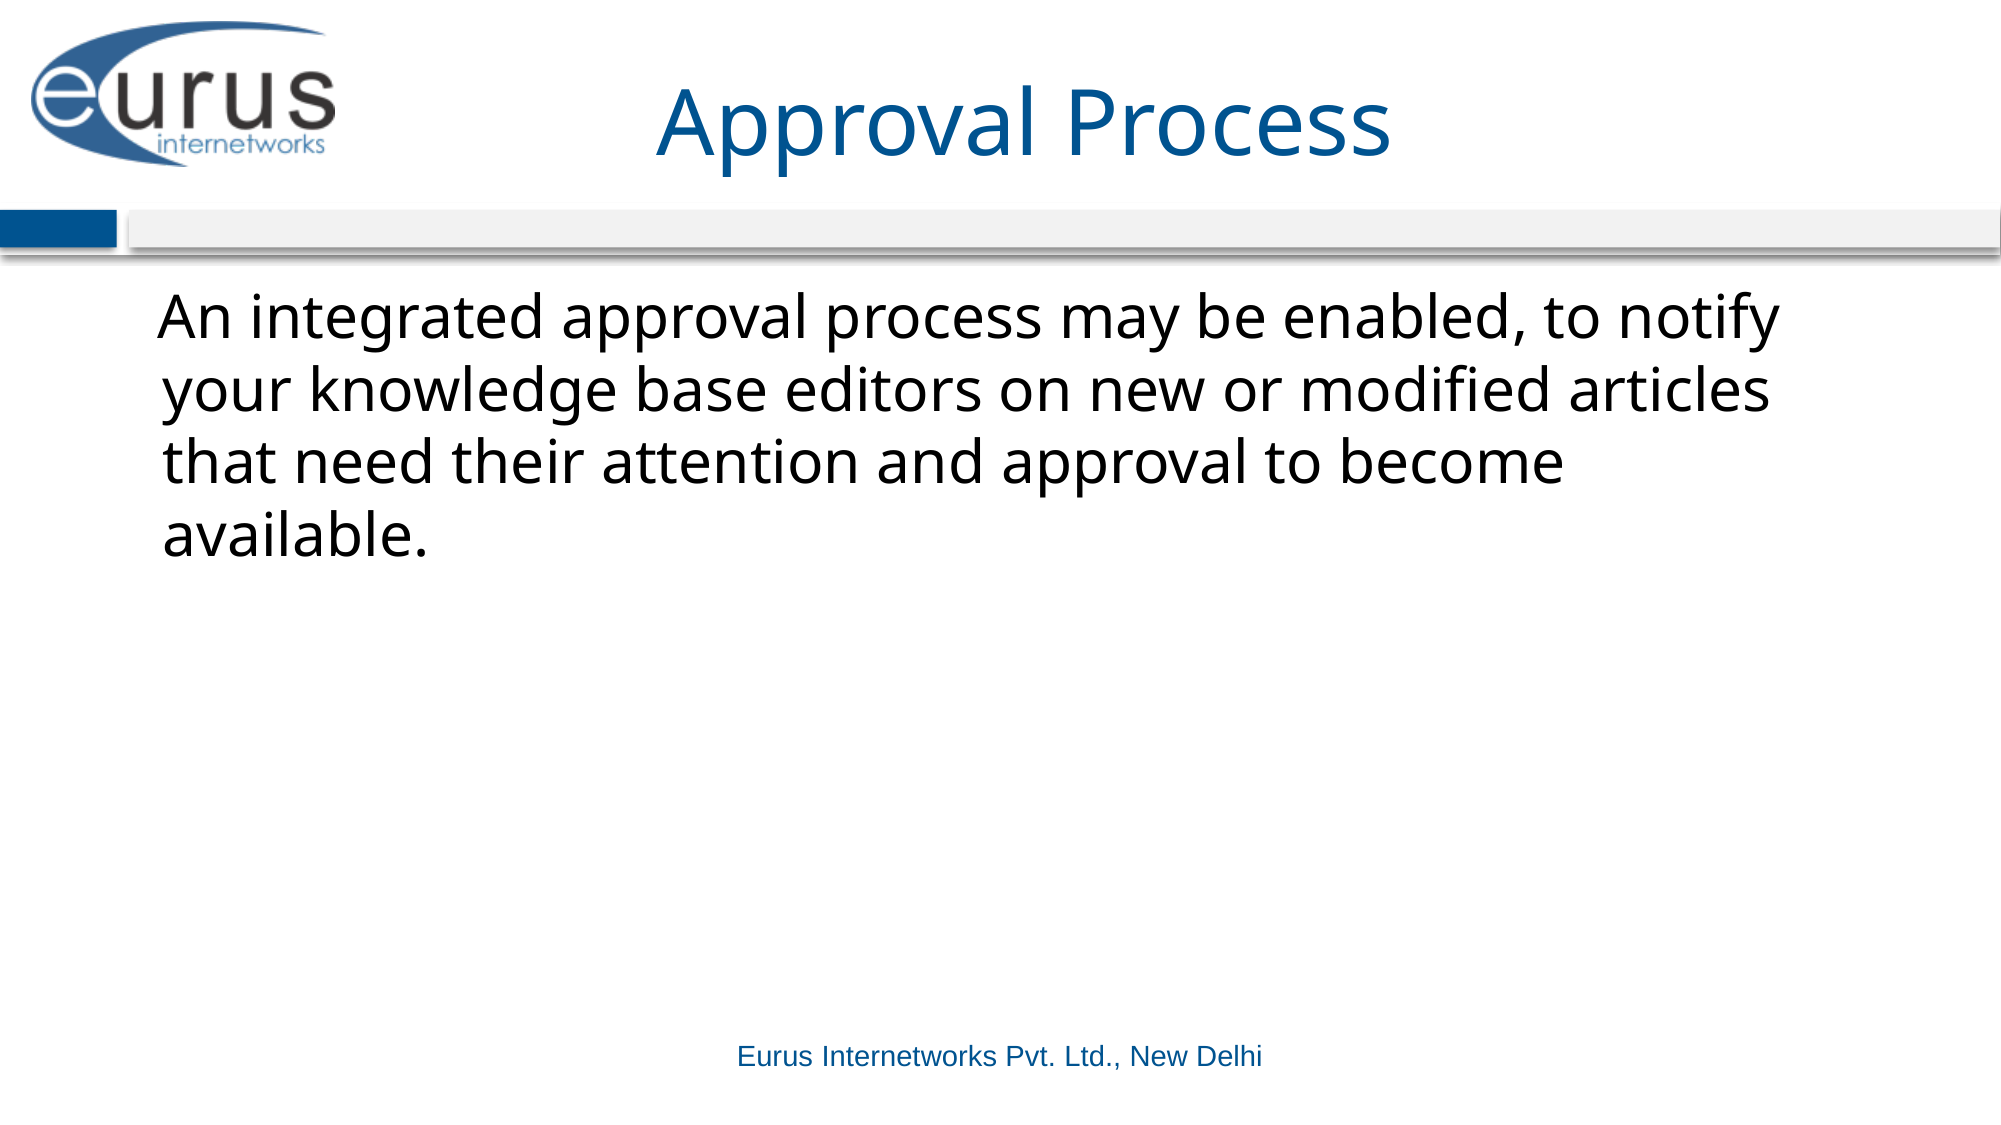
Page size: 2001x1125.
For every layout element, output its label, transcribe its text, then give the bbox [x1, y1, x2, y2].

text_box Eurus Internetworks Pvt. Ltd., New Delhi [0, 1024, 2000, 1085]
picture [31, 21, 335, 167]
title Approval Process [134, 37, 1918, 200]
list An integrated approval process may be enabled, to notify your knowledge base editors on new or modified articles that need their attention and approval to become available. [95, 271, 1821, 985]
